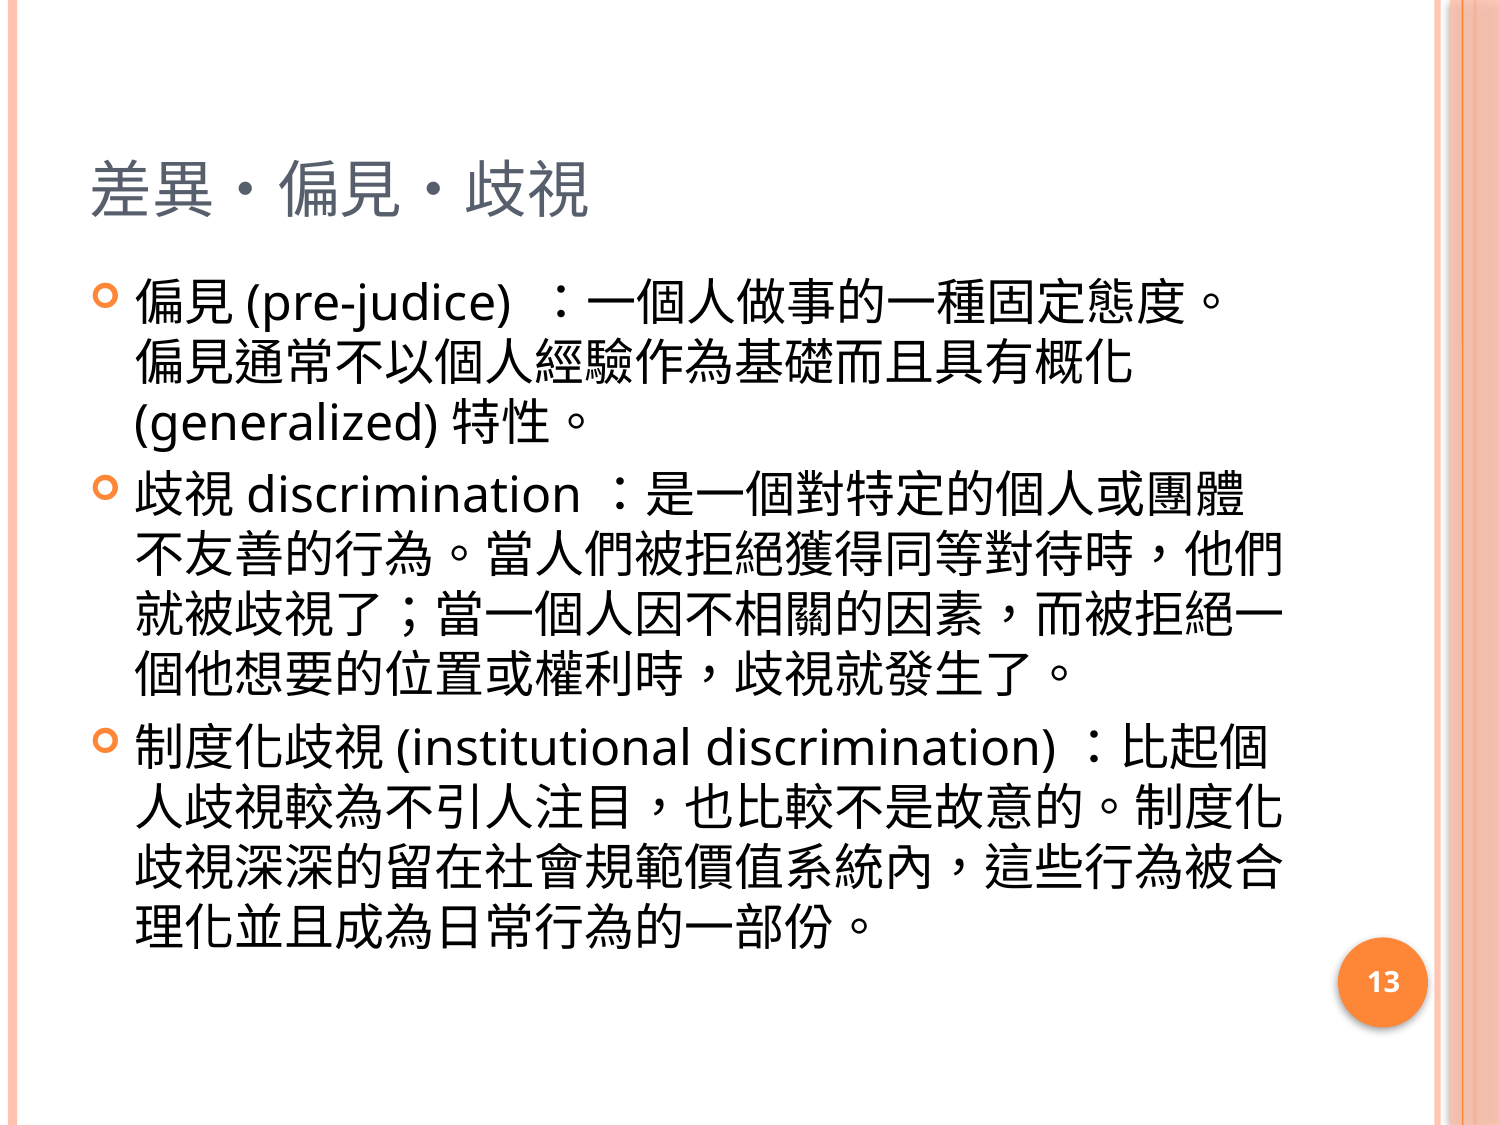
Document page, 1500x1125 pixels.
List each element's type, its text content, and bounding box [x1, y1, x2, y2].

slide_number 13 [1333, 940, 1434, 1027]
title 差異‧偏見‧歧視 [75, 45, 1300, 233]
list 偏見(pre-judice) ：一個人做事的一種固定態度。偏見通常不以個人經驗作為基礎而且具有概化(generalized)特性。 歧視discrimination：是一個對特定的個人或團體不友善的行為。當人們被拒絕獲得同等對待時，他們就被歧視了；當一個人因不相關的因素，而被拒絕一個他想要的位置或權利時，歧視就發生了。 制度化歧視(institutional discrimination)：比起個人歧視較為不引人注目，也比較不是故意的。制度化歧視深深的留在社會規範價值系統內，這些行為被合理化並且成為日常行為的一部份。 [75, 262, 1300, 1062]
